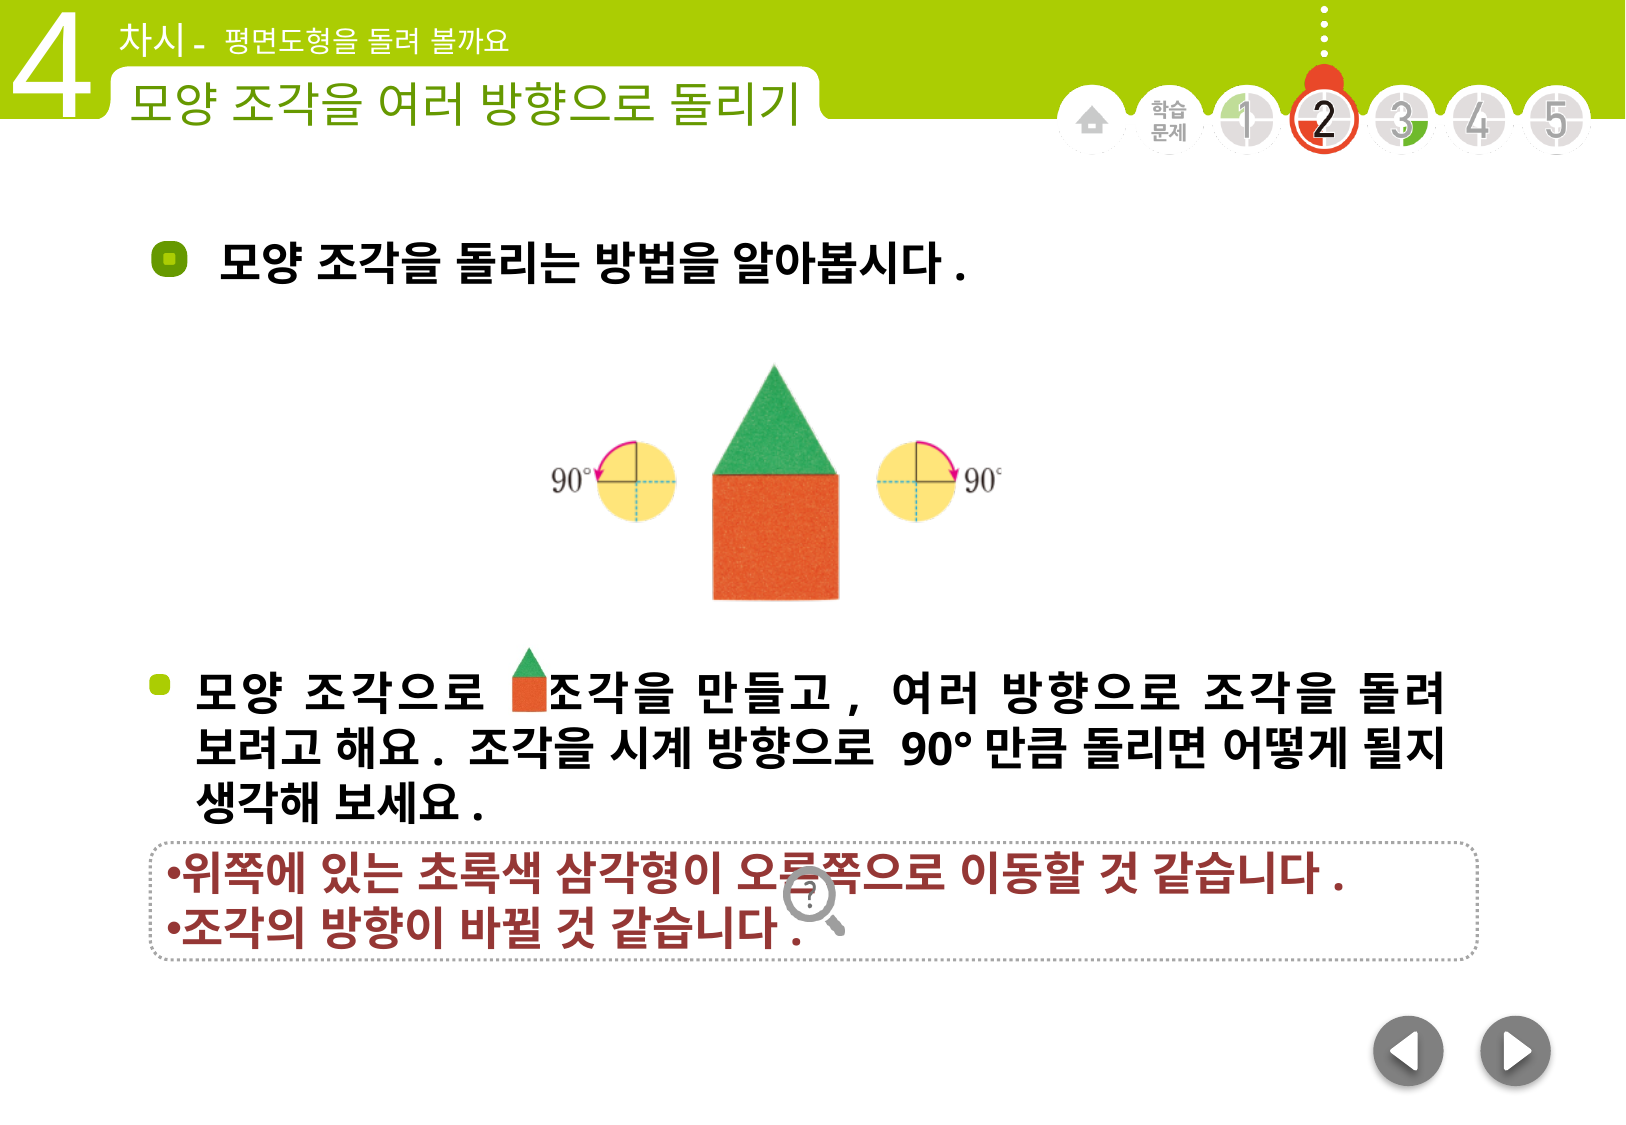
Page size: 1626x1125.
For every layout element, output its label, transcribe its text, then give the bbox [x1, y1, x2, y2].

text_box 모양 조각을 여러 방향으로 돌리기 [109, 67, 825, 140]
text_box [1480, 1015, 1551, 1087]
picture [528, 352, 1002, 624]
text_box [149, 644, 1463, 840]
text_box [1373, 1015, 1444, 1087]
text_box 위쪽에 있는 초록색 삼각형이 오른쪽으로 이동할 것 같습니다. 조각의 방향이 바뀔 것 같습니다. [151, 846, 1390, 963]
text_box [151, 226, 984, 299]
picture [782, 866, 845, 936]
picture [1056, 4, 1591, 155]
text_box [1390, 842, 1480, 962]
